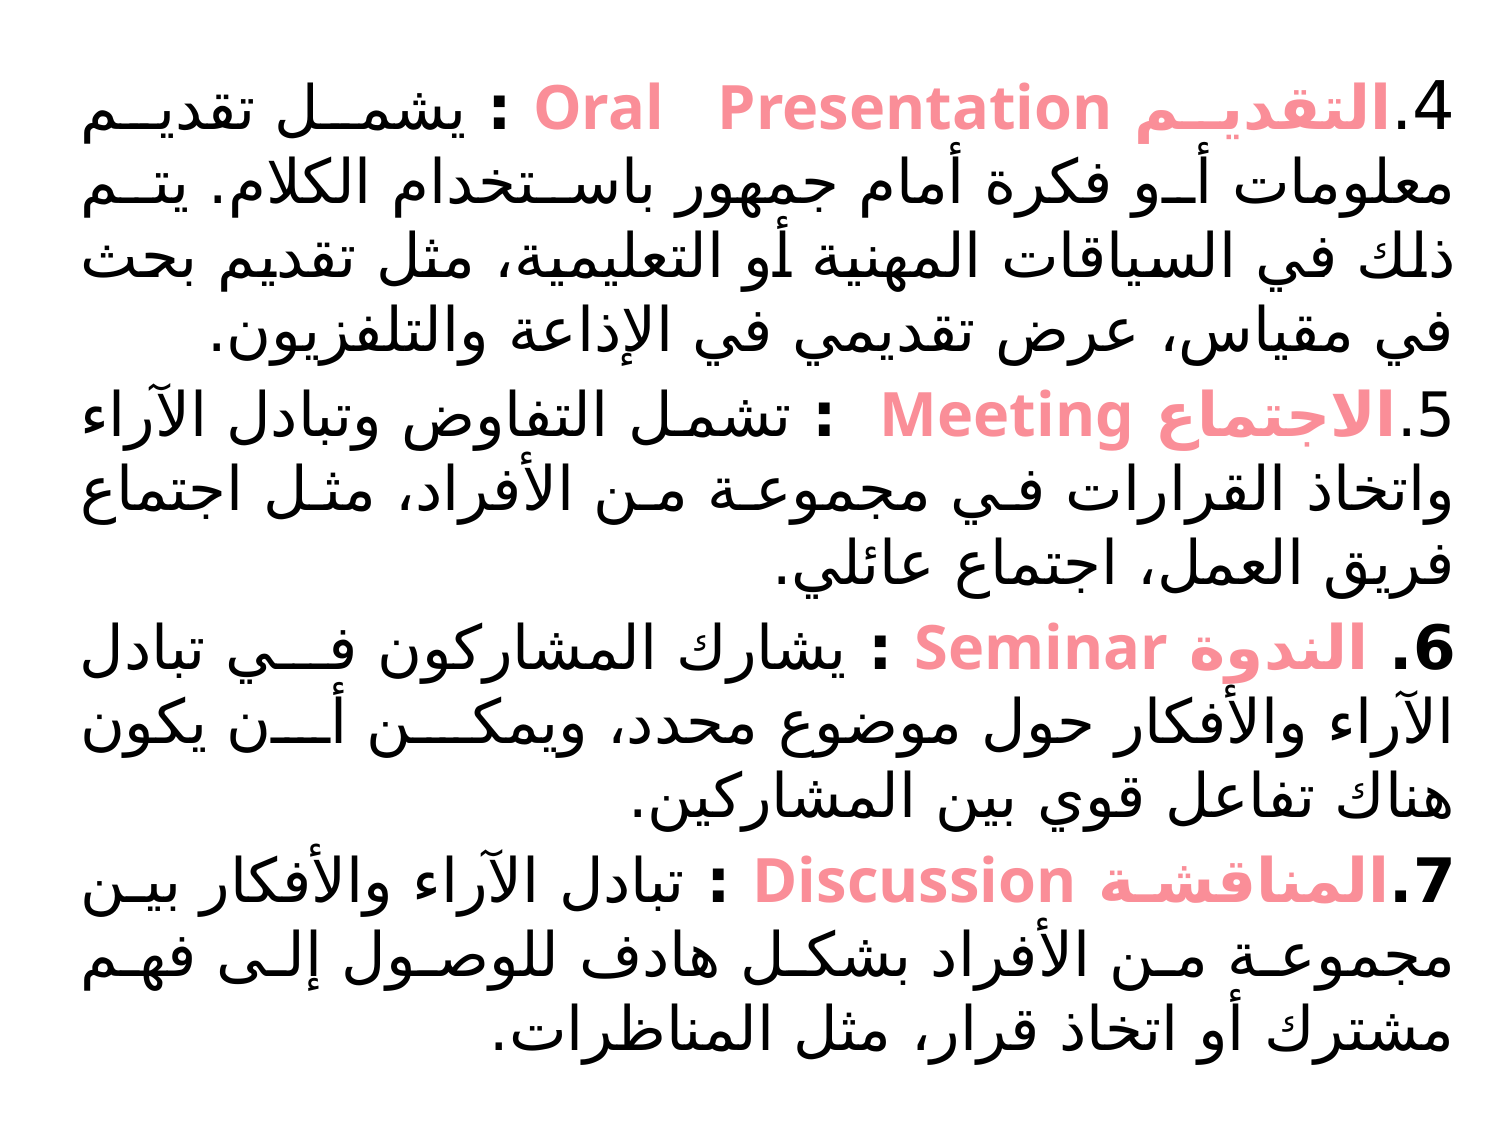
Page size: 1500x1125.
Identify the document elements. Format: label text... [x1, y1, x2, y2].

subtitle 4. التقديم Oral Presentation : يشمل تقديم معلومات أو فكرة أمام جمهور باستخدام الكلام. يتم ذلك في السياقات المهنية أو التعليمية، مثل تقديم بحث في مقياس، عرض تقديمي في الإذاعة والتلفزيون. 5. الاجتماع Meeting : تشمل التفاوض وتبادل الآراء واتخاذ القرارات في مجموعة من الأفراد، مثل اجتماع فريق العمل، اجتماع عائلي. 6. الندوة Seminar : يشارك المشاركون في تبادل الآراء والأفكار حول موضوع محدد، ويمكن أن يكون هناك تفاعل قوي بين المشاركين. 7. المناقشة Discussion : تبادل الآراء والأفكار بين مجموعة من الأفراد بشكل هادف للوصول إلى فهم مشترك أو اتخاذ قرار، مثل المناظرات. [64, 54, 1471, 1083]
